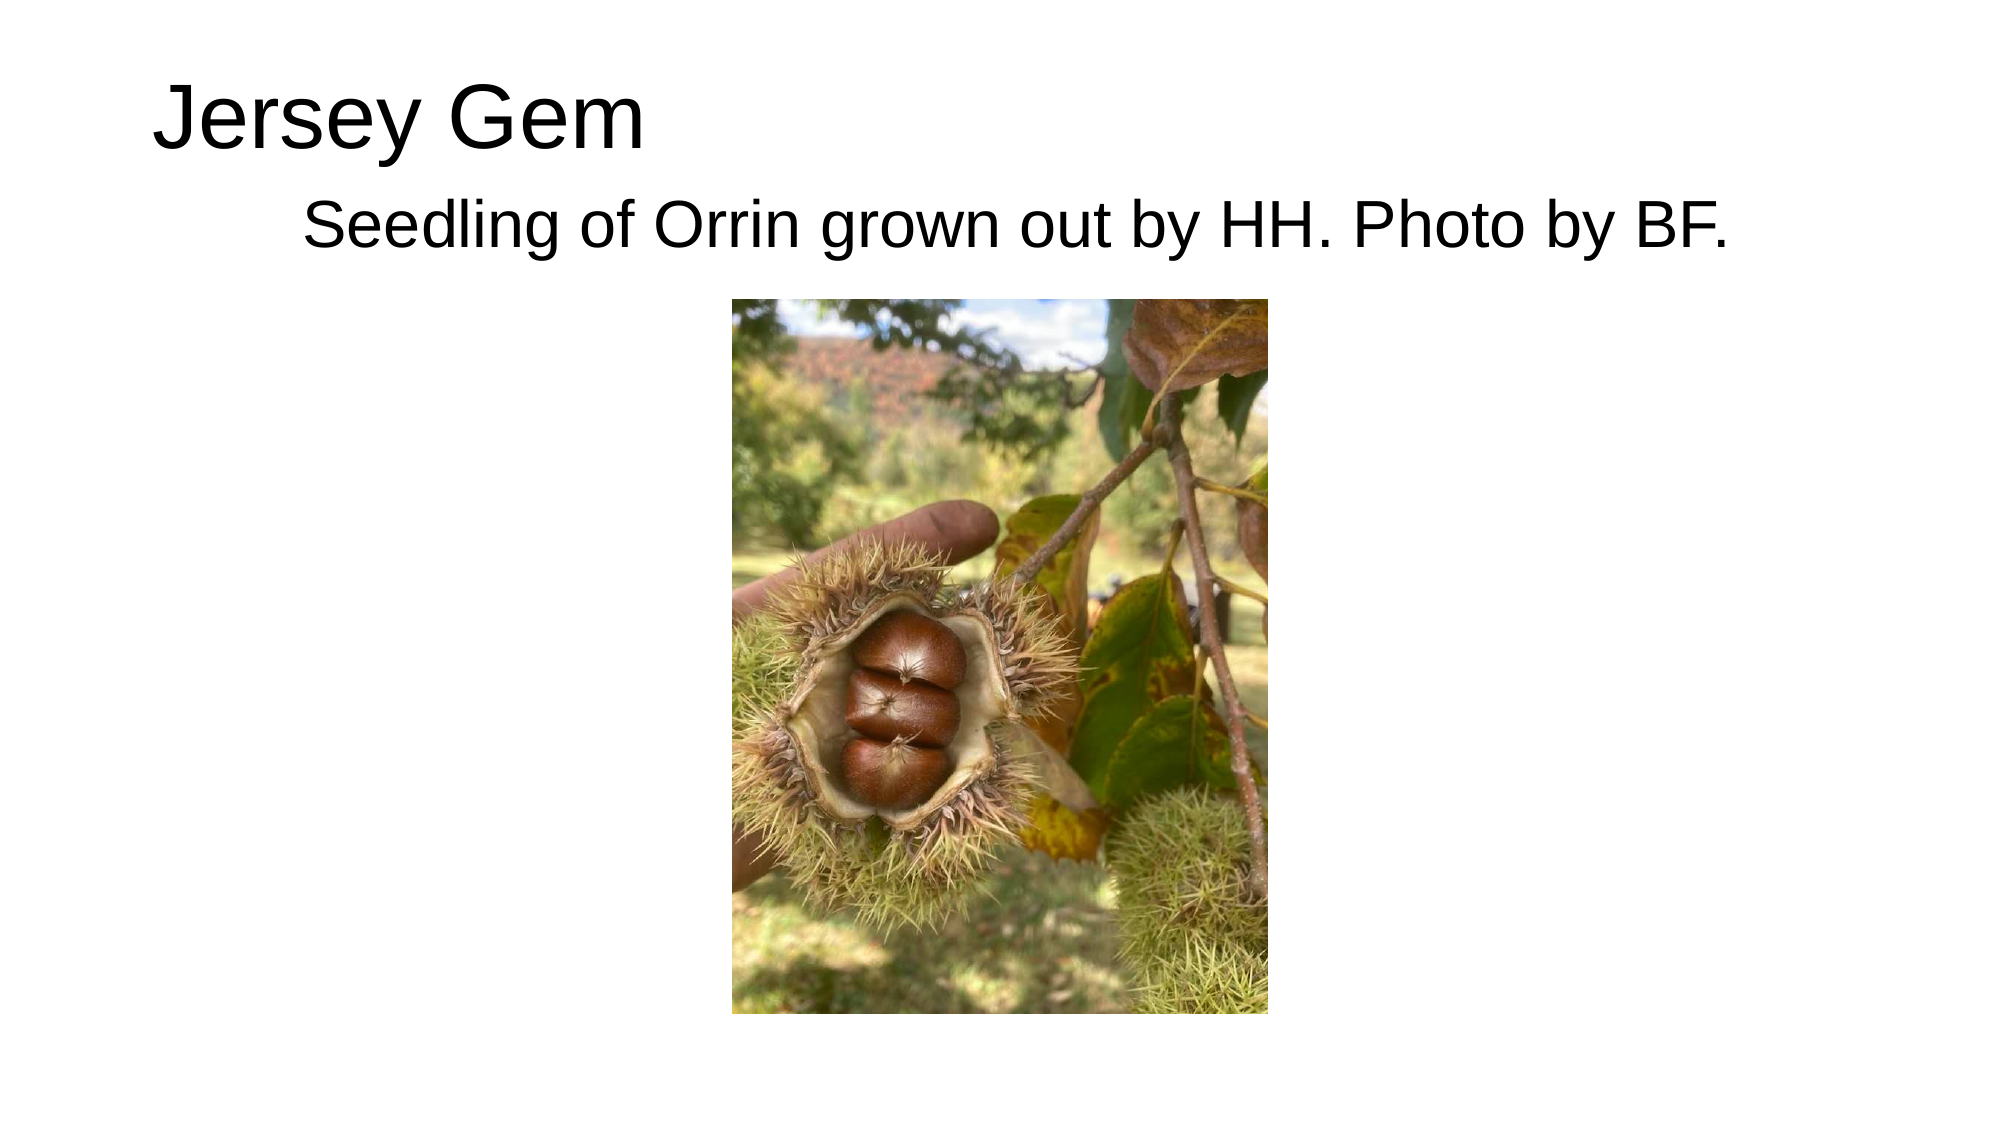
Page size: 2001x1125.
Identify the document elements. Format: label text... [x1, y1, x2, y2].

title Jersey Gem Seedling of Orrin grown out by HH. Photo by BF. [137, 59, 1863, 278]
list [732, 299, 1268, 1014]
